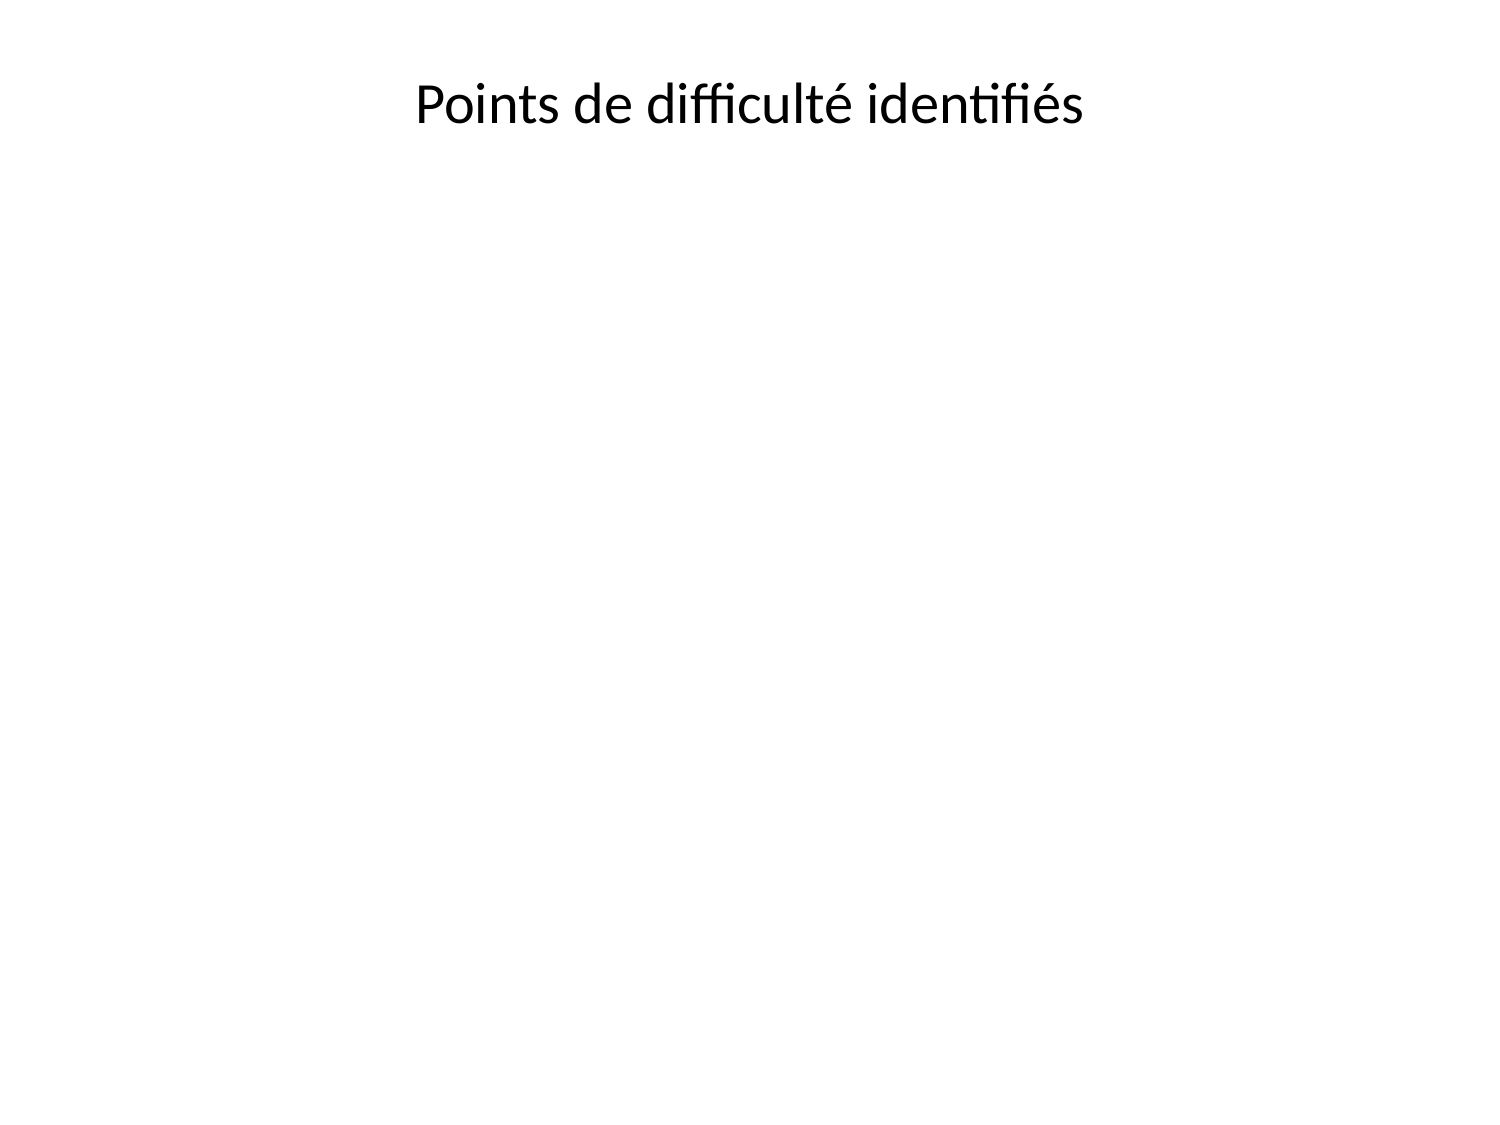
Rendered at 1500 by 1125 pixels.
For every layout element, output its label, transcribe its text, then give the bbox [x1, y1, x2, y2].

title Points de difficulté identifiés [75, 6, 1425, 195]
